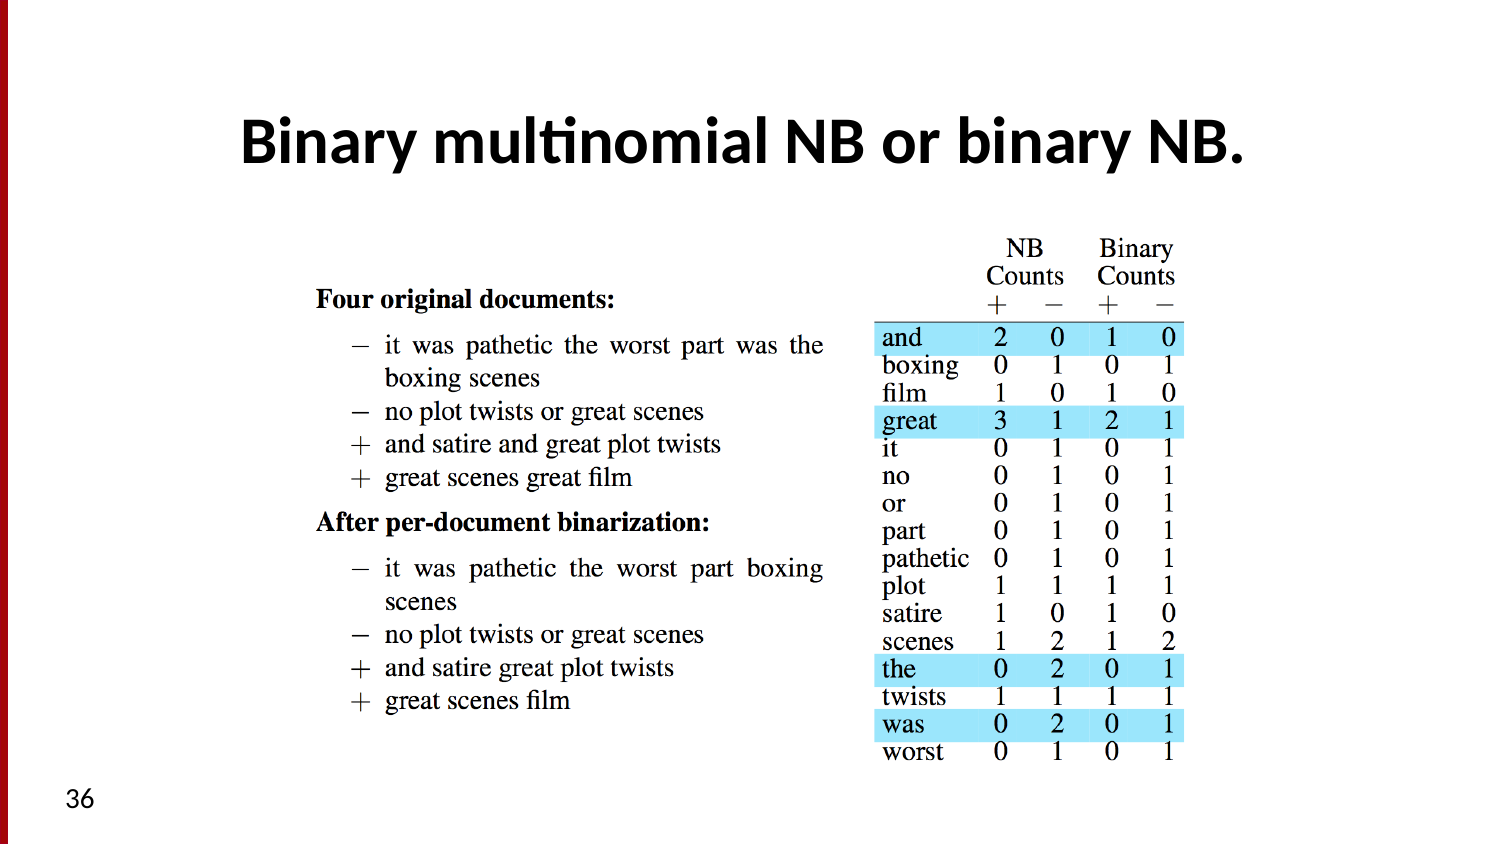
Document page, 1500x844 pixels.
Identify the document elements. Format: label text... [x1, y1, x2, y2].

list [49, 221, 1451, 769]
title Binary multinomial NB or binary NB. [225, 62, 1450, 185]
slide_number 36 [49, 776, 376, 829]
